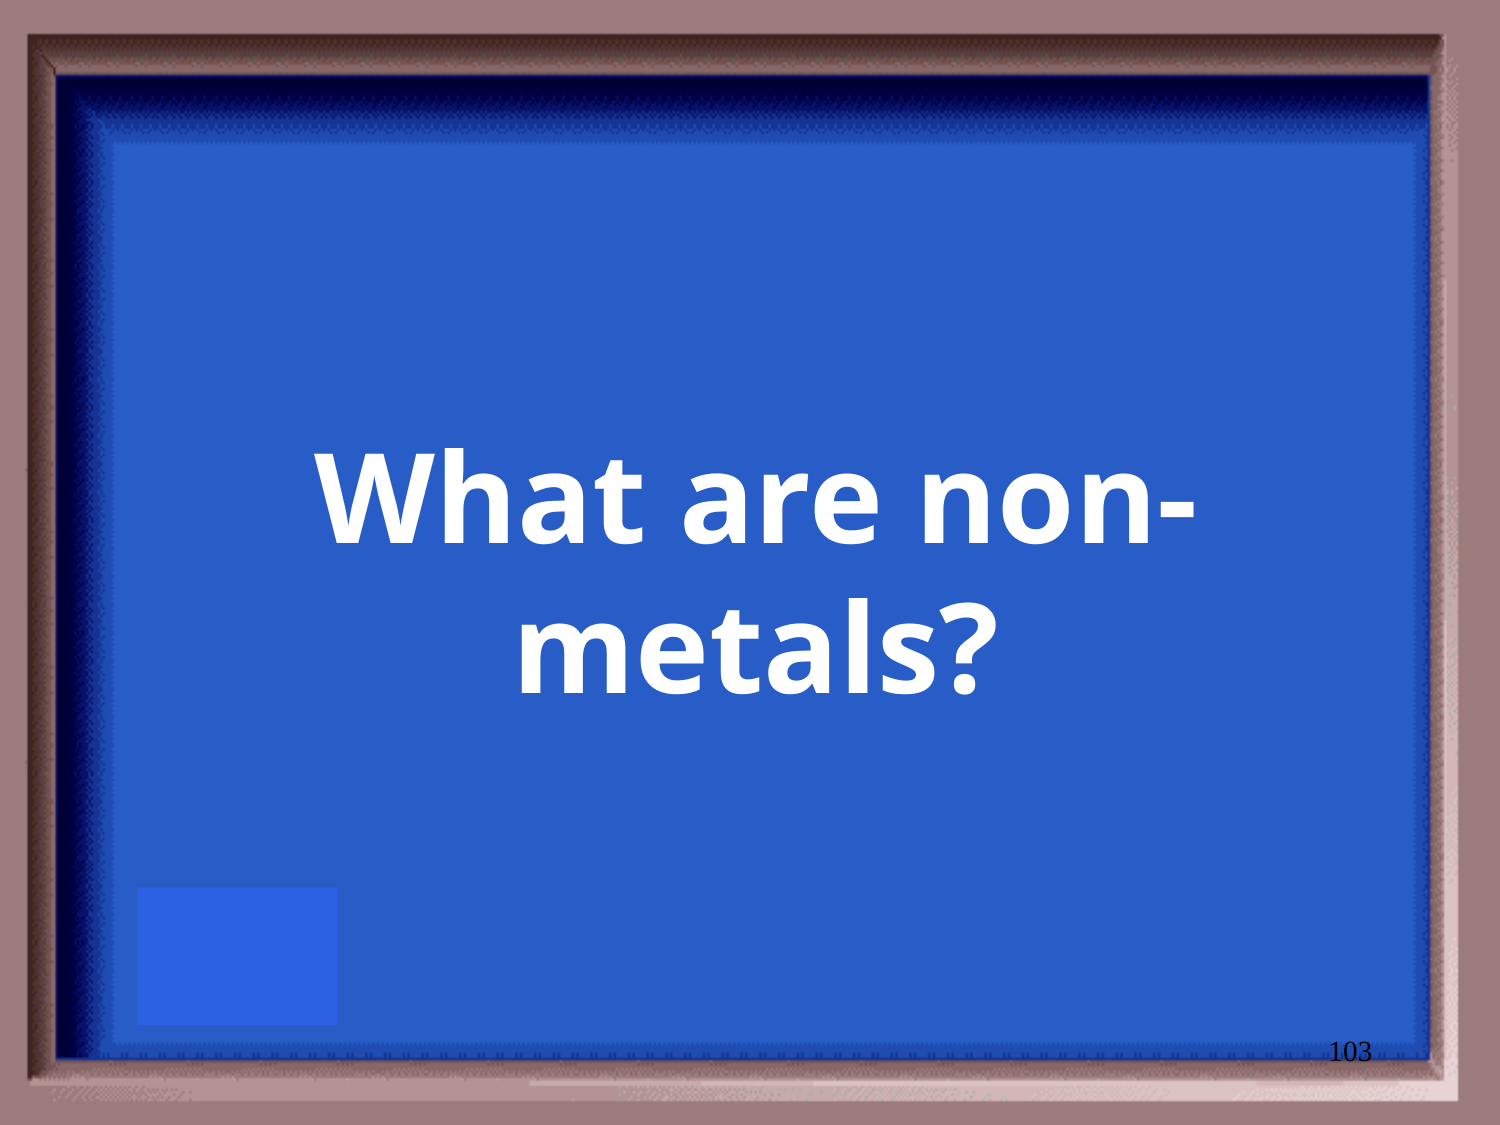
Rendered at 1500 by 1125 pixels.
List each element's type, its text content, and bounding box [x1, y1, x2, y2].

picture [0, 0, 1500, 1125]
slide_number 103 [1074, 1025, 1388, 1100]
text_box [137, 887, 338, 1025]
title What are non-metals? [162, 275, 1350, 863]
